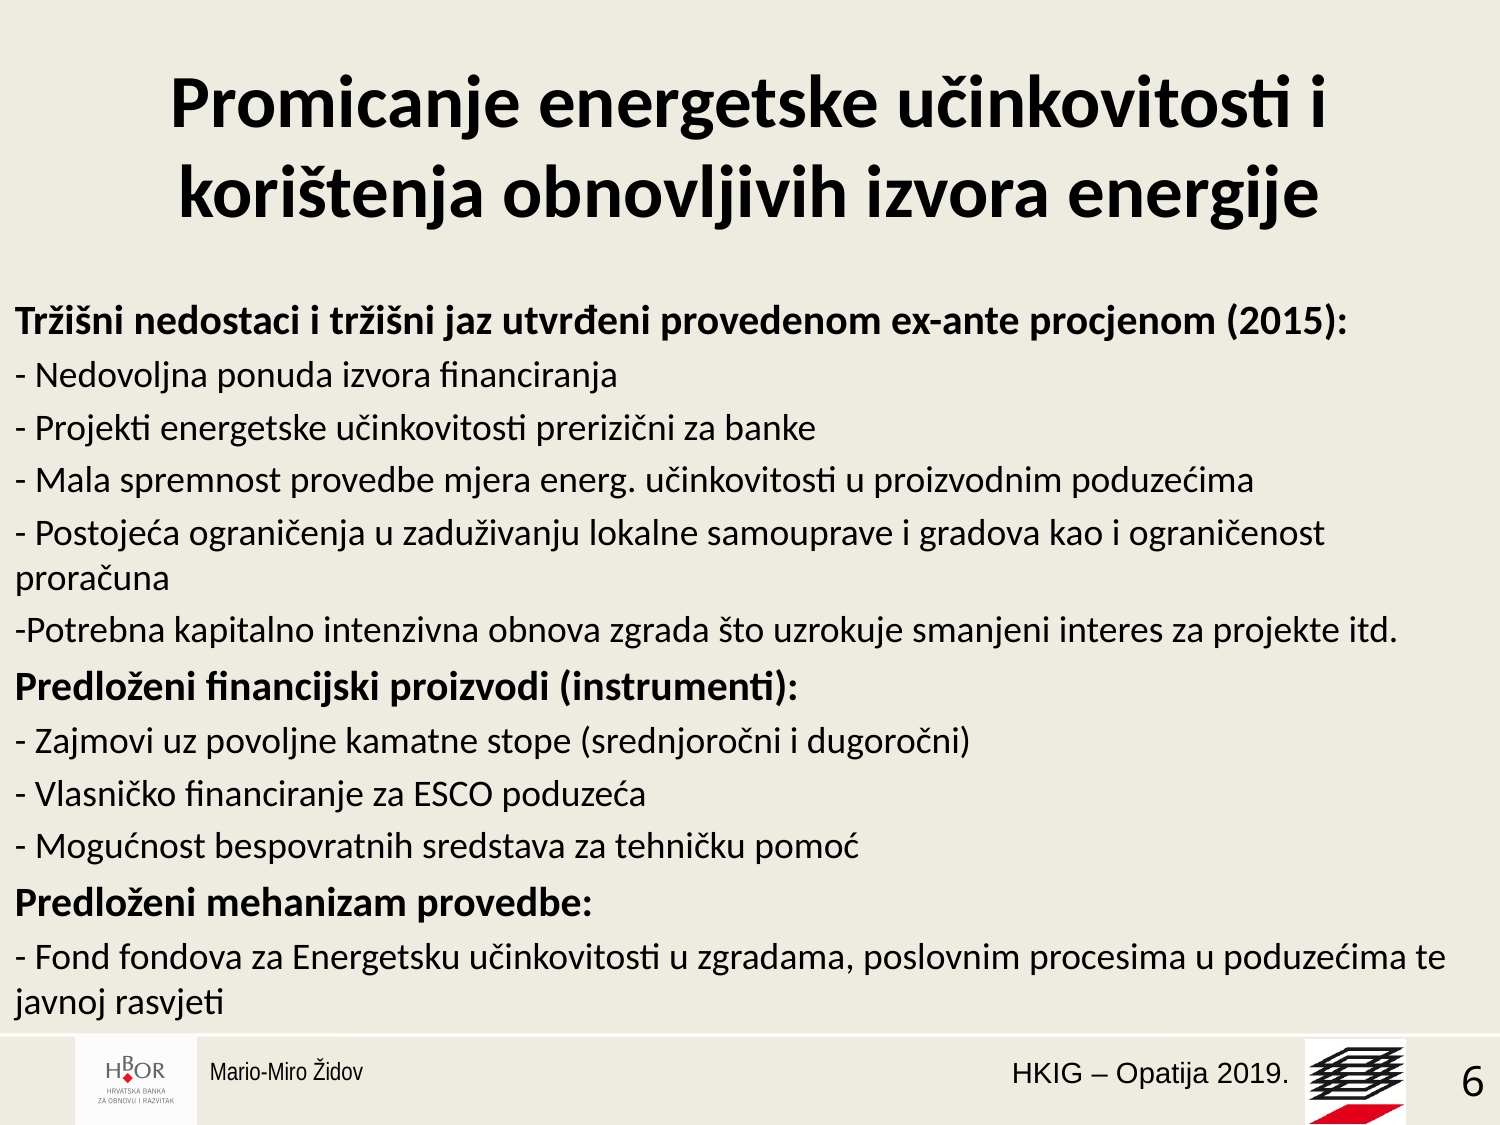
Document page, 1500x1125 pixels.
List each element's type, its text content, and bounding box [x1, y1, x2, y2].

picture [1305, 1039, 1406, 1125]
picture [74, 1034, 198, 1125]
slide_number 6 [1316, 1046, 1500, 1125]
title Promicanje energetske učinkovitosti i korištenja obnovljivih izvora energije [0, 45, 1500, 161]
list Tržišni nedostaci i tržišni jaz utvrđeni provedenom ex-ante procjenom (2015): - Nedovoljna ponuda izvora financiranja - Projekti energetske učinkovitosti prerizični za banke - Mala spremnost provedbe mjera energ. učinkovitosti u proizvodnim poduzećima - Postojeća ograničenja u zaduživanju lokalne samouprave i gradova kao i ograničenost proračuna -Potrebna kapitalno intenzivna obnova zgrada što uzrokuje smanjeni interes za projekte itd. Predloženi financijski proizvodi (instrumenti): - Zajmovi uz povoljne kamatne stope (srednjoročni i dugoročni) - Vlasničko financiranje za ESCO poduzeća - Mogućnost bespovratnih sredstava za tehničku pomoć Predloženi mehanizam provedbe: - Fond fondova za Energetsku učinkovitosti u zgradama, poslovnim procesima u poduzećima te javnoj rasvjeti [0, 173, 1500, 1005]
slide_number Mario-Miro Židov [201, 1047, 520, 1125]
